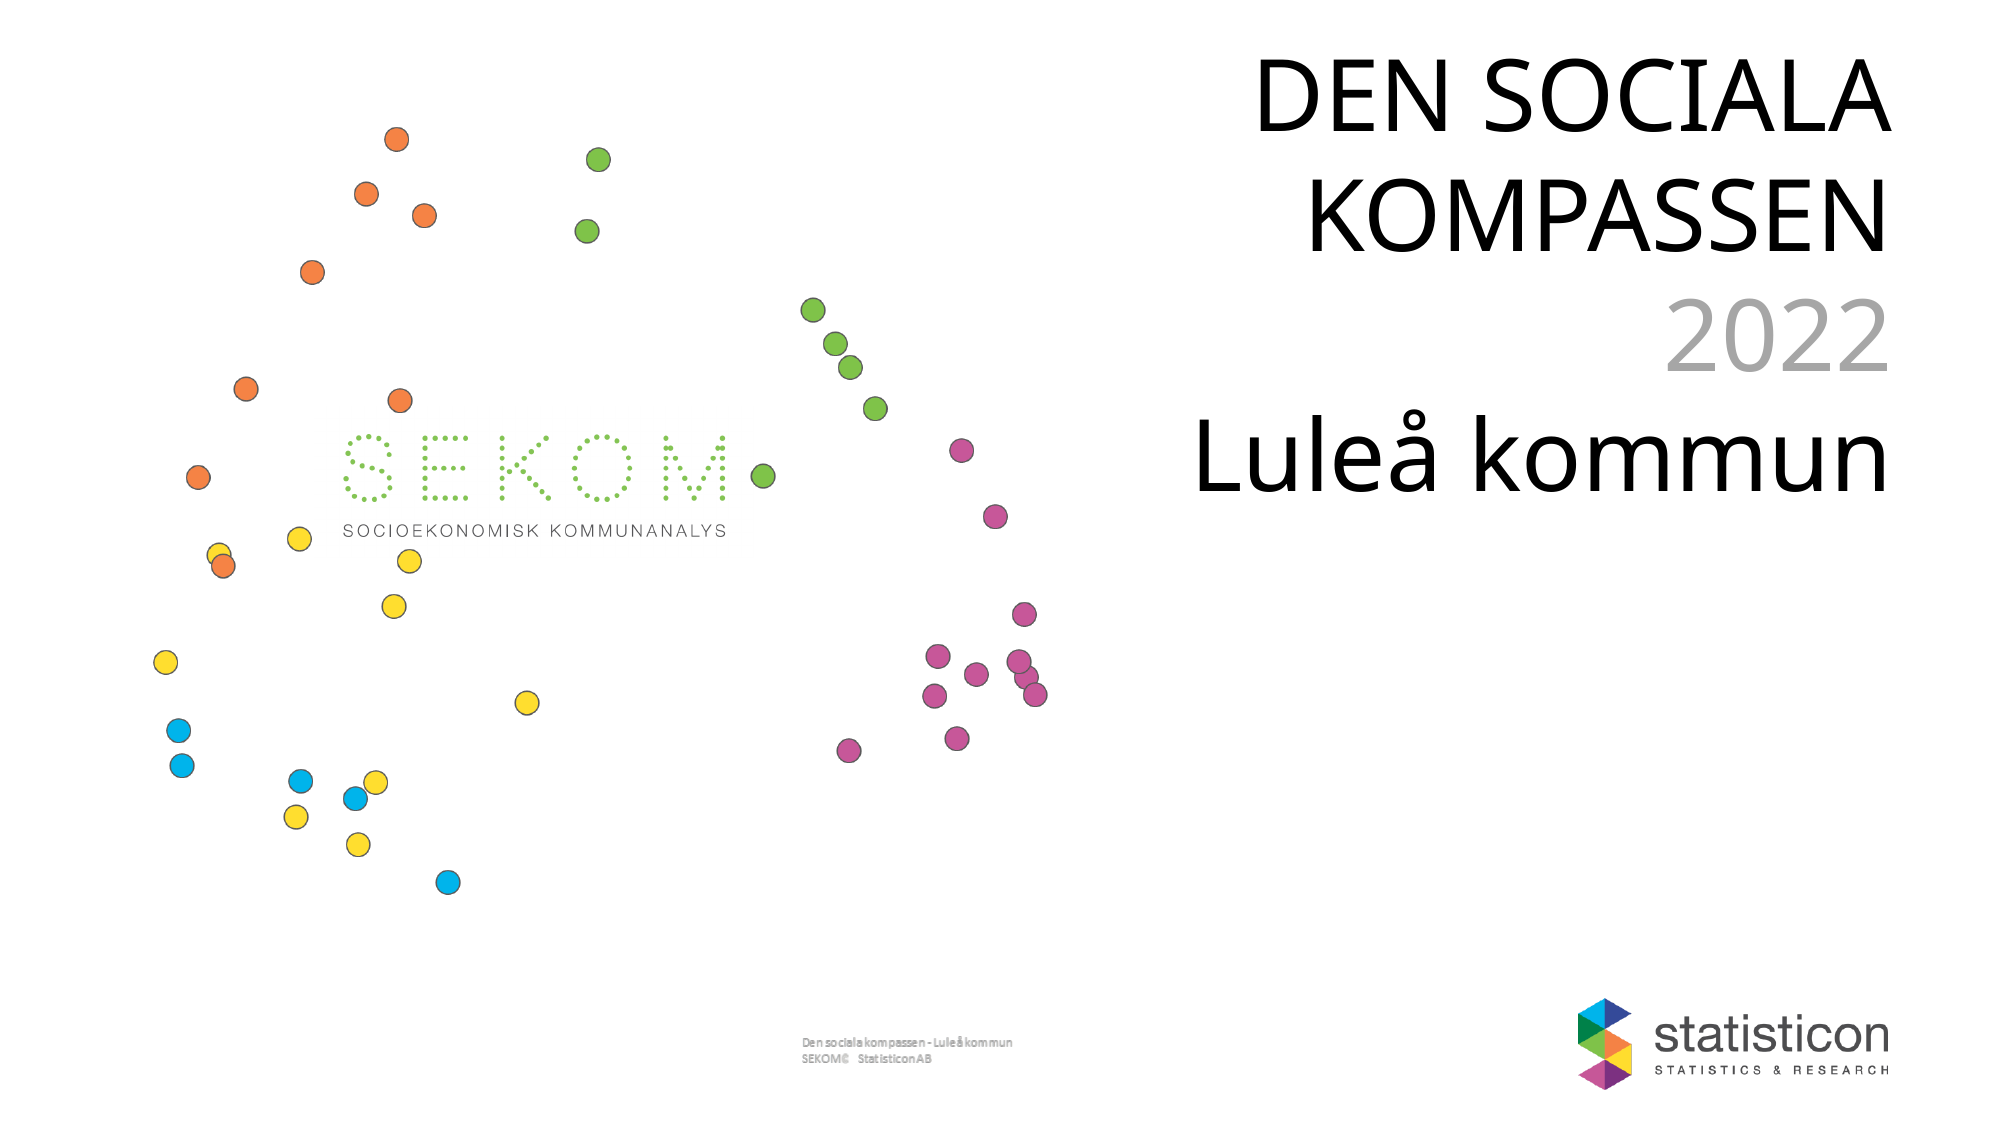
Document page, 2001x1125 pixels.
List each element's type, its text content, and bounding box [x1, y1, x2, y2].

picture [80, 83, 1099, 999]
picture [1578, 998, 1888, 1090]
text_box DEN SOCIALA KOMPASSEN 2022 Luleå kommun [822, 24, 1908, 709]
picture [753, 1006, 1115, 1082]
